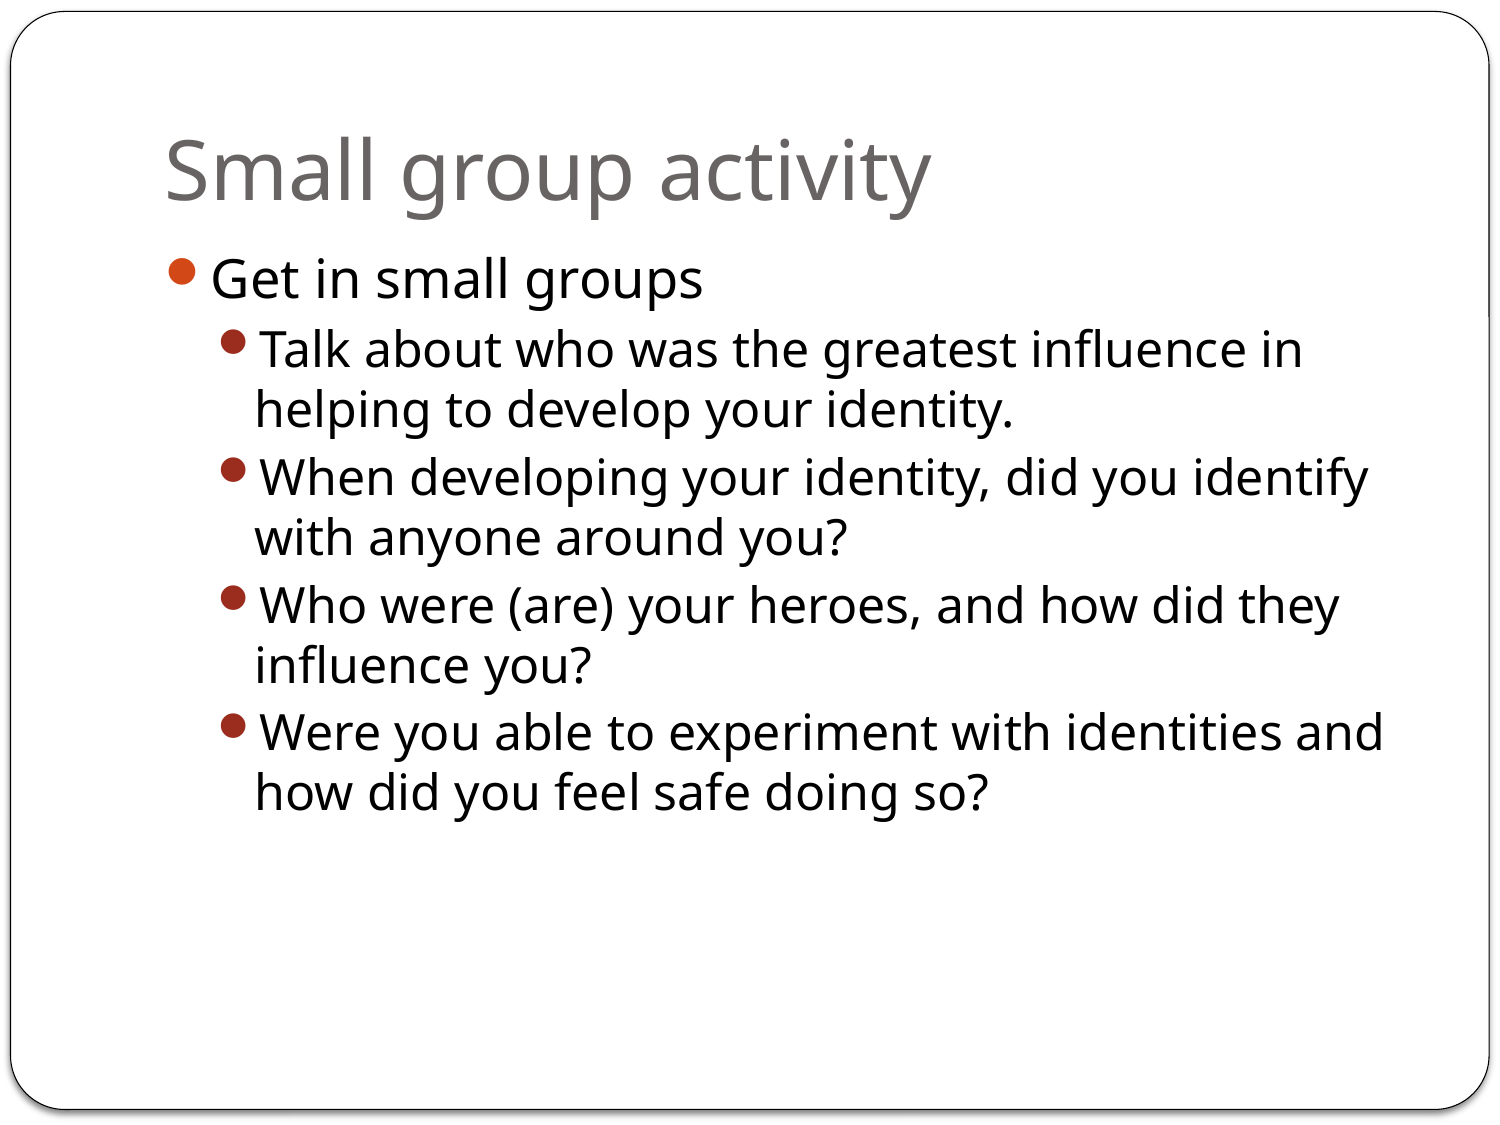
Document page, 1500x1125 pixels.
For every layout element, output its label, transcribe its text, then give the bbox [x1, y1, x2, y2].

title Small group activity [150, 45, 1425, 233]
list Get in small groups Talk about who was the greatest influence in helping to develop your identity. When developing your identity, did you identify with anyone around you? Who were (are) your heroes, and how did they influence you? Were you able to experiment with identities and how did you feel safe doing so? [150, 237, 1425, 988]
